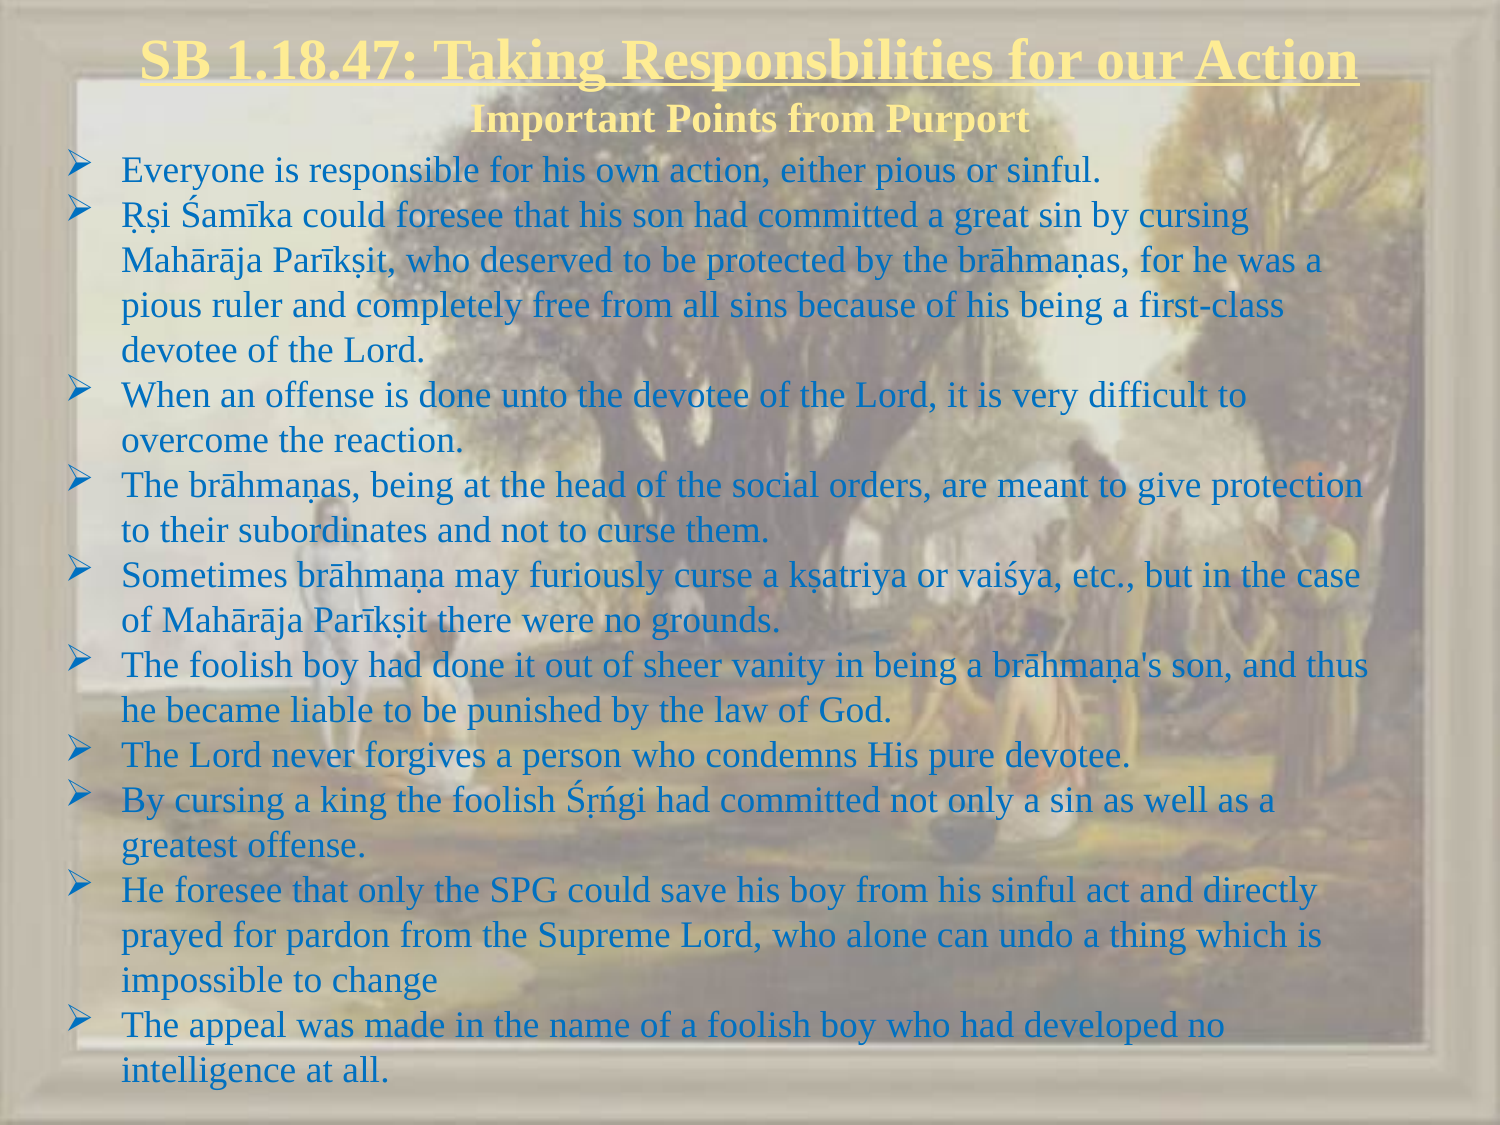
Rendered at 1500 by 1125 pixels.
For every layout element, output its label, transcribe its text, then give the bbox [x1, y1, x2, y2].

text_box Everyone is responsible for his own action, either pious or sinful. Ṛṣi Śamīka could foresee that his son had committed a great sin by cursing Mahārāja Parīkṣit, who deserved to be protected by the brāhmaṇas, for he was a pious ruler and completely free from all sins because of his being a first-class devotee of the Lord. When an offense is done unto the devotee of the Lord, it is very difficult to overcome the reaction. The brāhmaṇas, being at the head of the social orders, are meant to give protection to their subordinates and not to curse them. Sometimes brāhmaṇa may furiously curse a kṣatriya or vaiśya, etc., but in the case of Mahārāja Parīkṣit there were no grounds. The foolish boy had done it out of sheer vanity in being a brāhmaṇa's son, and thus he became liable to be punished by the law of God. The Lord never forgives a person who condemns His pure devotee. By cursing a king the foolish Śṛńgi had committed not only a sin as well as a greatest offense. He foresee that only the SPG could save his boy from his sinful act and directly prayed for pardon from the Supreme Lord, who alone can undo a thing which is impossible to change The appeal was made in the name of a foolish boy who had developed no intelligence at all. [50, 137, 1411, 1125]
title SB 1.18.47: Taking Responsbilities for our Action Important Points from Purport [75, 24, 1425, 138]
picture [0, 0, 1500, 1125]
